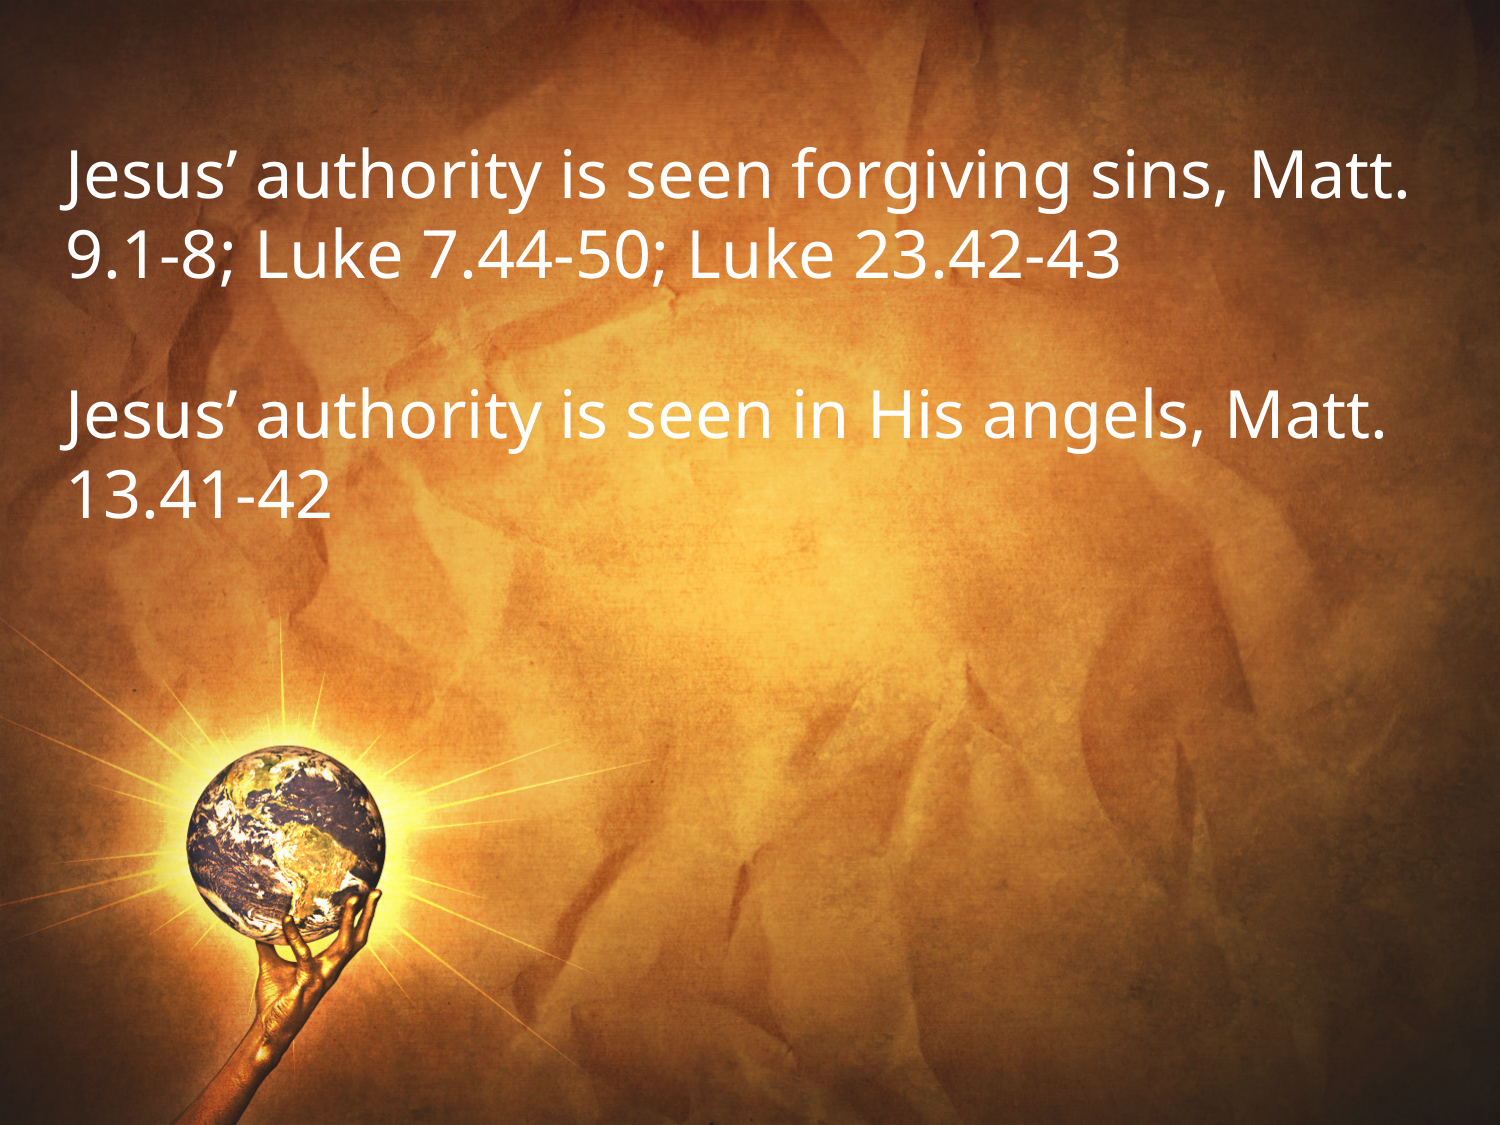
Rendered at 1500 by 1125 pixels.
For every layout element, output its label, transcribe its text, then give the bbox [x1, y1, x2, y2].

list Jesus’ authority is seen forgiving sins, Matt. 9.1-8; Luke 7.44-50; Luke 23.42-43 Jesus’ authority is seen in His angels, Matt. 13.41-42 [49, 124, 1475, 815]
